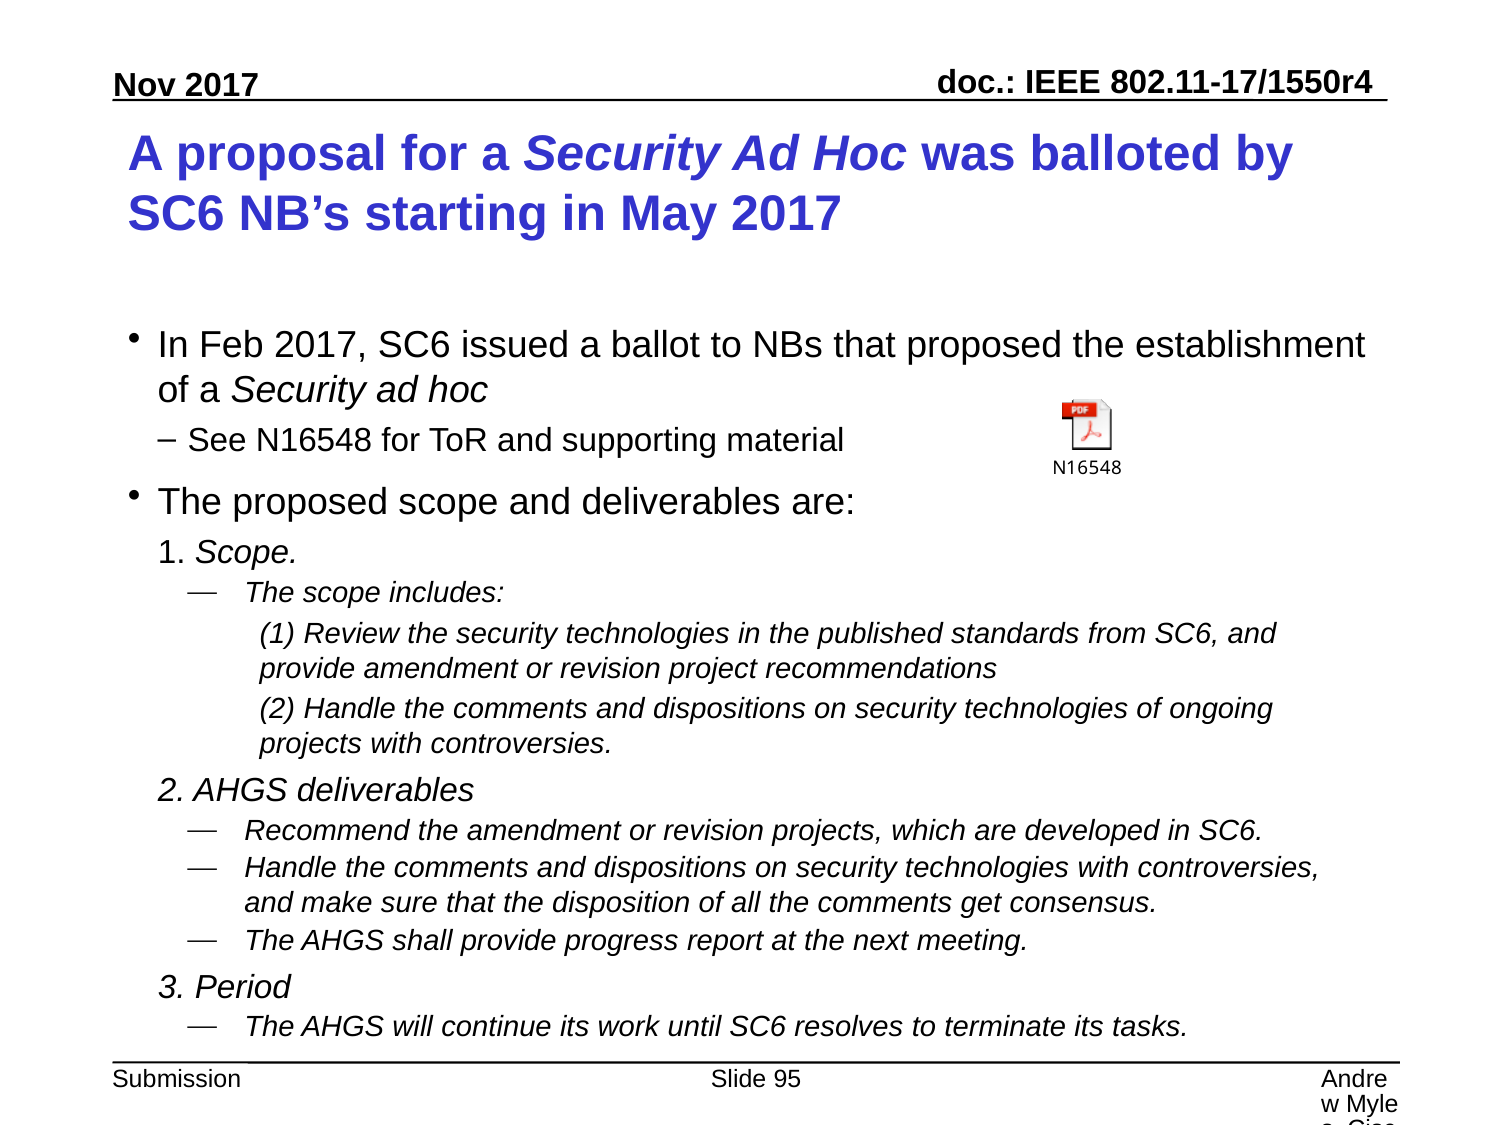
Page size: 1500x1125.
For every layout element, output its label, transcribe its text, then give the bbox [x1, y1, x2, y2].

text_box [1012, 399, 1163, 531]
title A proposal for a Security Ad Hoc was balloted by SC6 NB’s starting in May 2017 [112, 112, 1388, 288]
slide_number Slide 95 [709, 1061, 803, 1093]
list In Feb 2017, SC6 issued a ballot to NBs that proposed the establishment of a Security ad hoc See N16548 for ToR and supporting material The proposed scope and deliverables are: 1. Scope. The scope includes: (1) Review the security technologies in the published standards from SC6, and provide amendment or revision project recommendations (2) Handle the comments and dispositions on security technologies of ongoing projects with controversies. 2. AHGS deliverables Recommend the amendment or revision projects, which are developed in SC6. Handle the comments and dispositions on security technologies with controversies, and make sure that the disposition of all the comments get consensus. The AHGS shall provide progress report at the next meeting. 3. Period The AHGS will continue its work until SC6 resolves to terminate its tasks. [112, 312, 1388, 988]
footer Andrew Myles, Cisco [1320, 1061, 1402, 1093]
